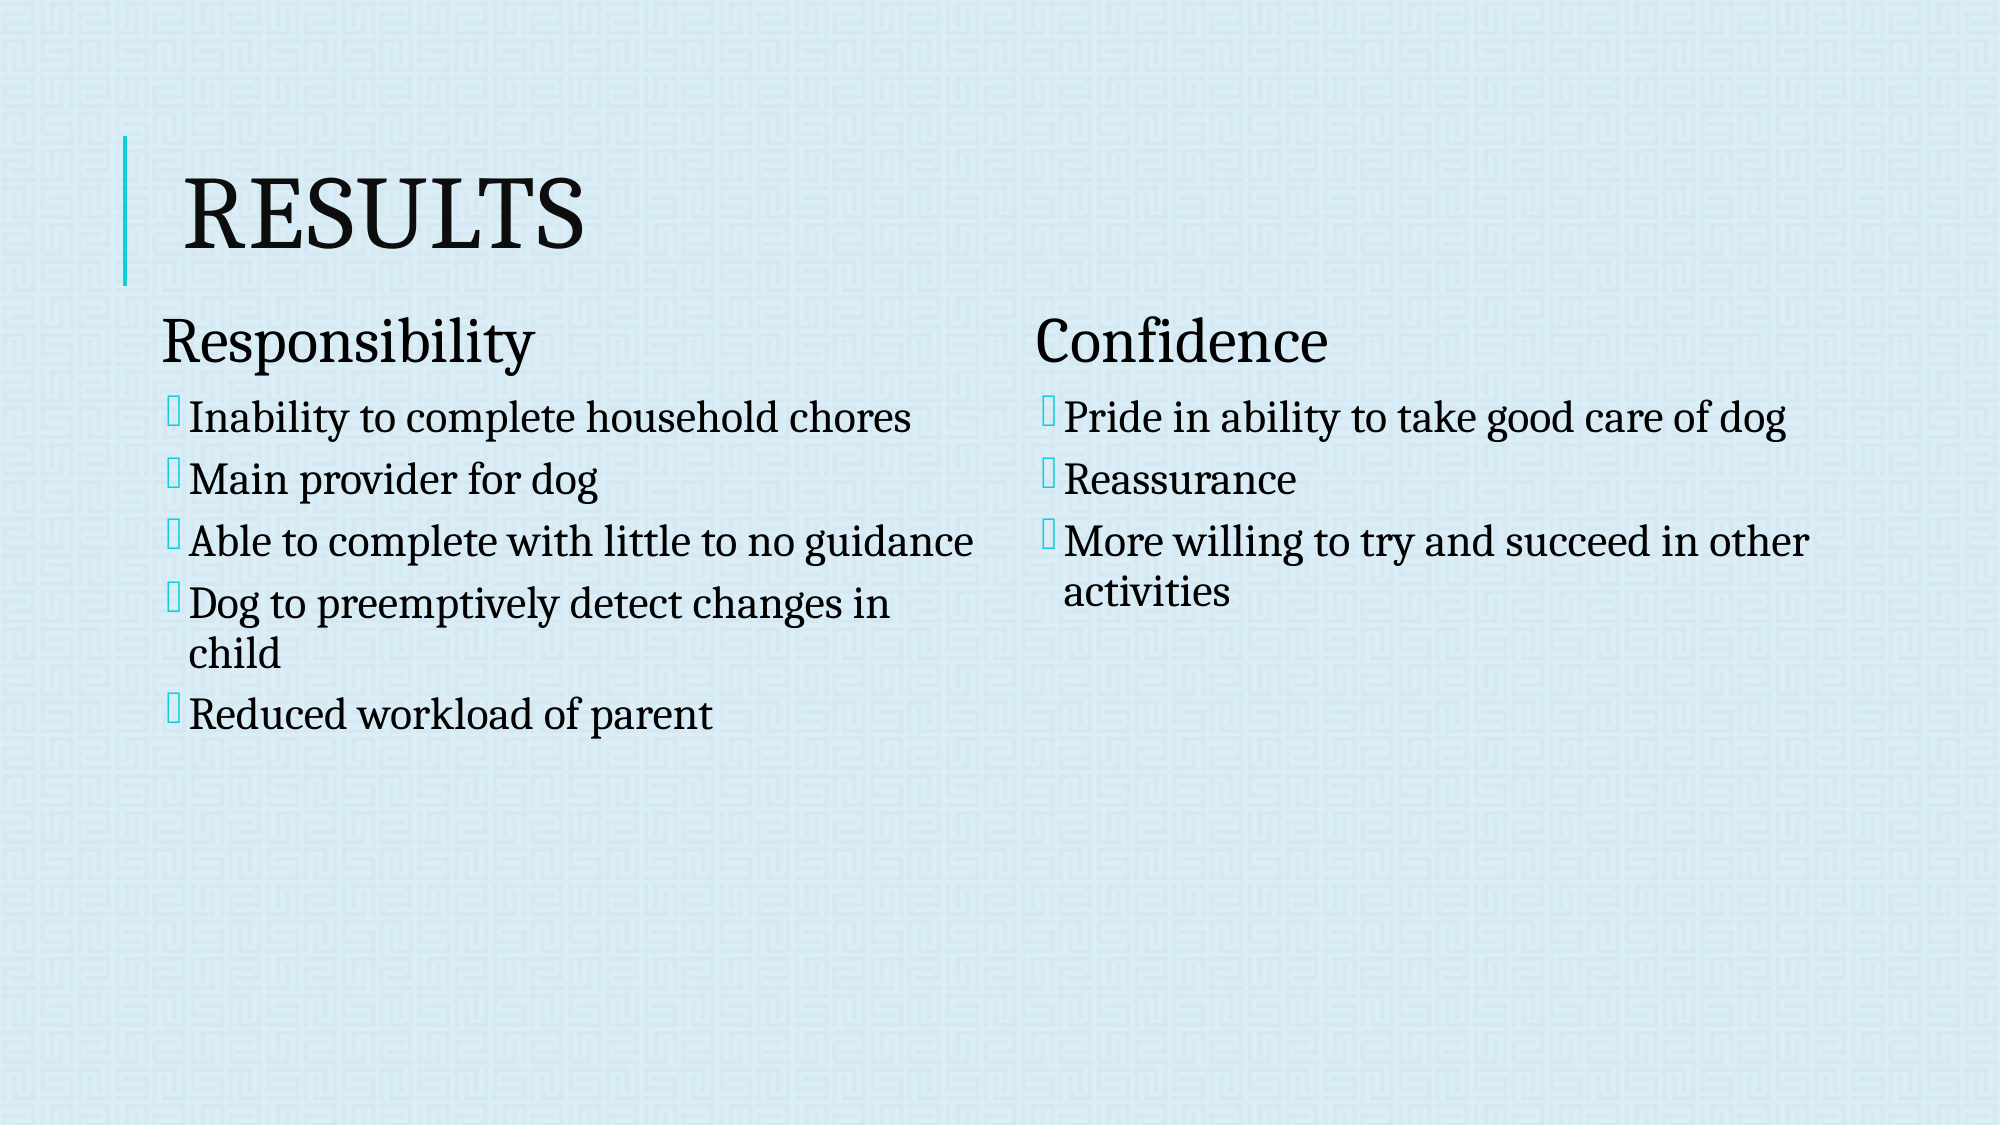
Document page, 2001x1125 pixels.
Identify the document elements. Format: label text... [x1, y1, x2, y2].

list Responsibility Inability to complete household chores Main provider for dog Able to complete with little to no guidance Dog to preemptively detect changes in child Reduced workload of parent [137, 299, 988, 1125]
title Results [168, 96, 1763, 342]
list Confidence Pride in ability to take good care of dog Reassurance More willing to try and succeed in other activities [1012, 299, 1863, 1125]
